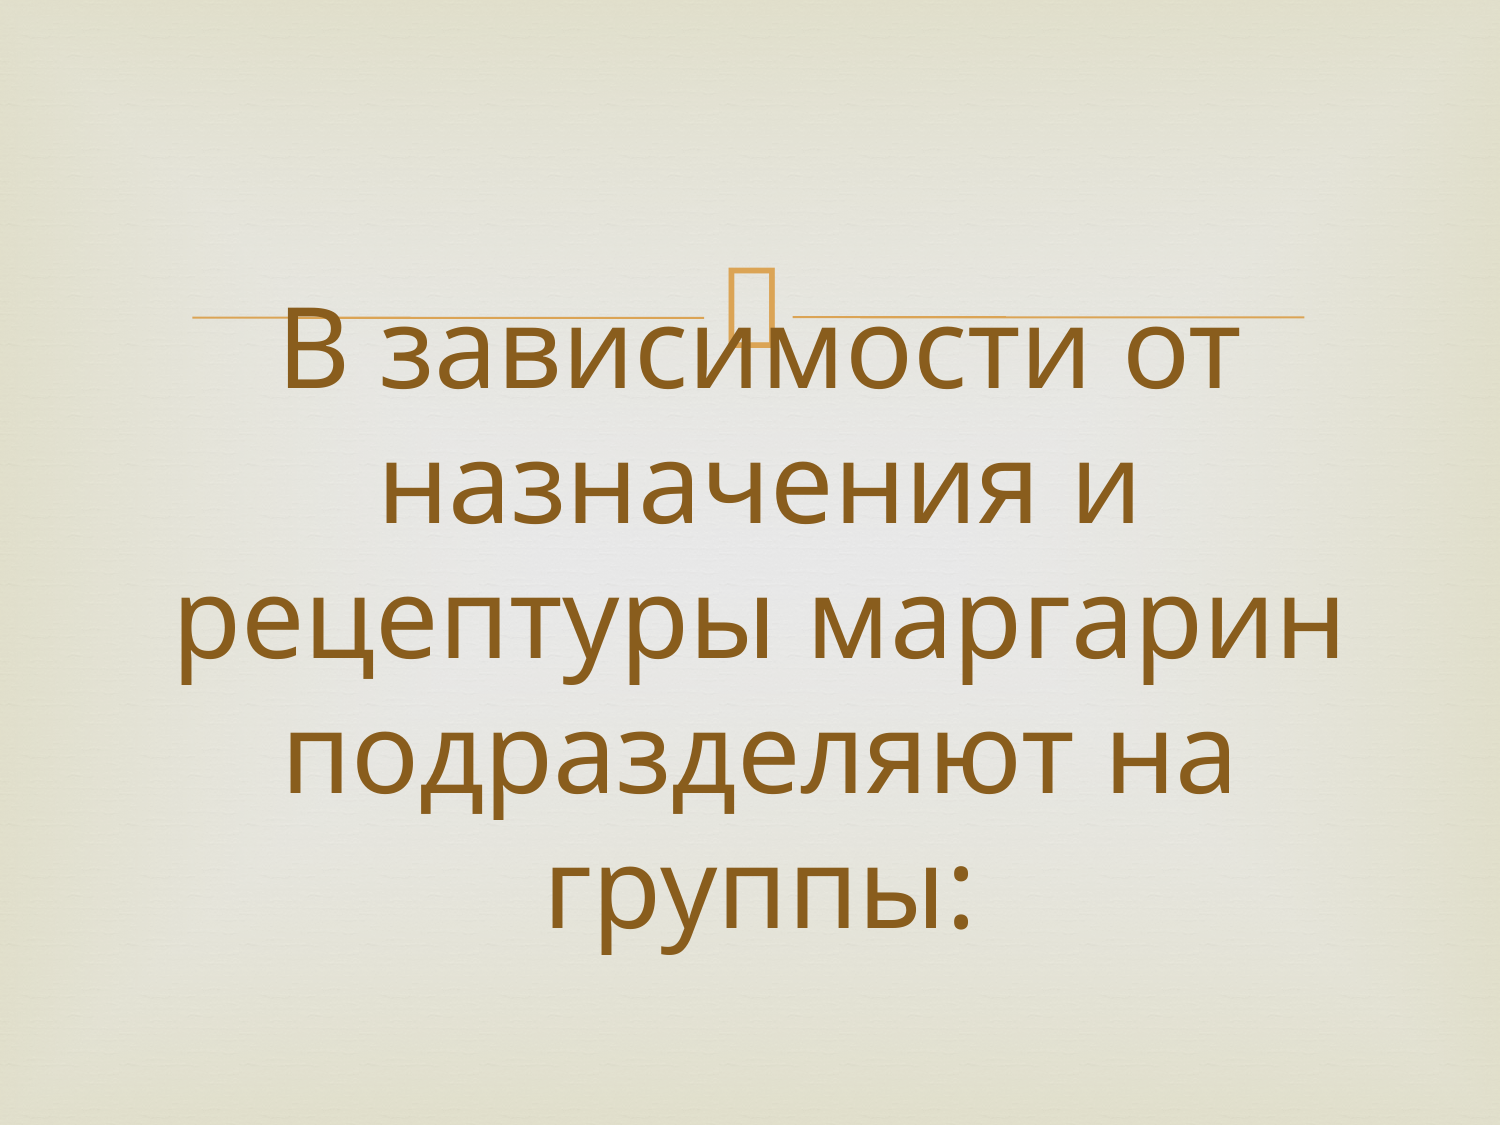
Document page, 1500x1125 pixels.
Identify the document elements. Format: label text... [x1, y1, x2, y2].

title В зависимости от назначения и рецептуры маргарин подразделяют на группы: [123, 527, 1397, 700]
